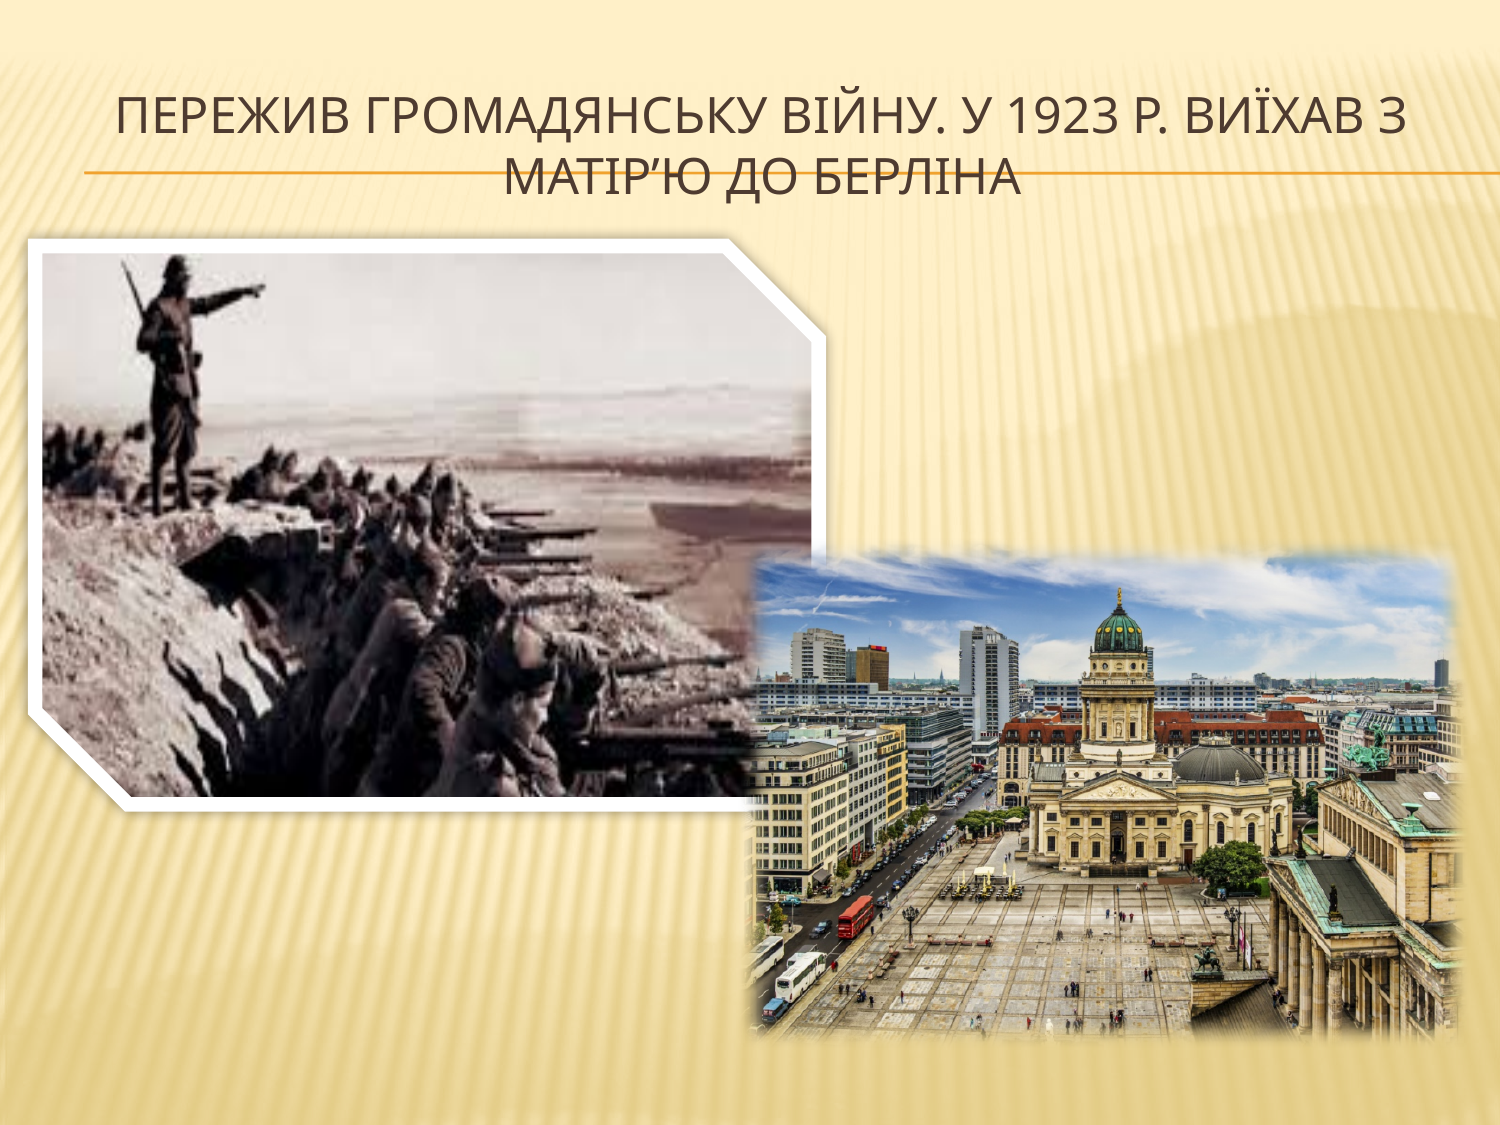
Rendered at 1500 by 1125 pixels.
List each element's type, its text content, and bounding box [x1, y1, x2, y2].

picture [34, 245, 1469, 1048]
title Пережив громадянську війну. У 1923 р. виїхав з матір’ю до Берліна [49, 75, 1475, 213]
